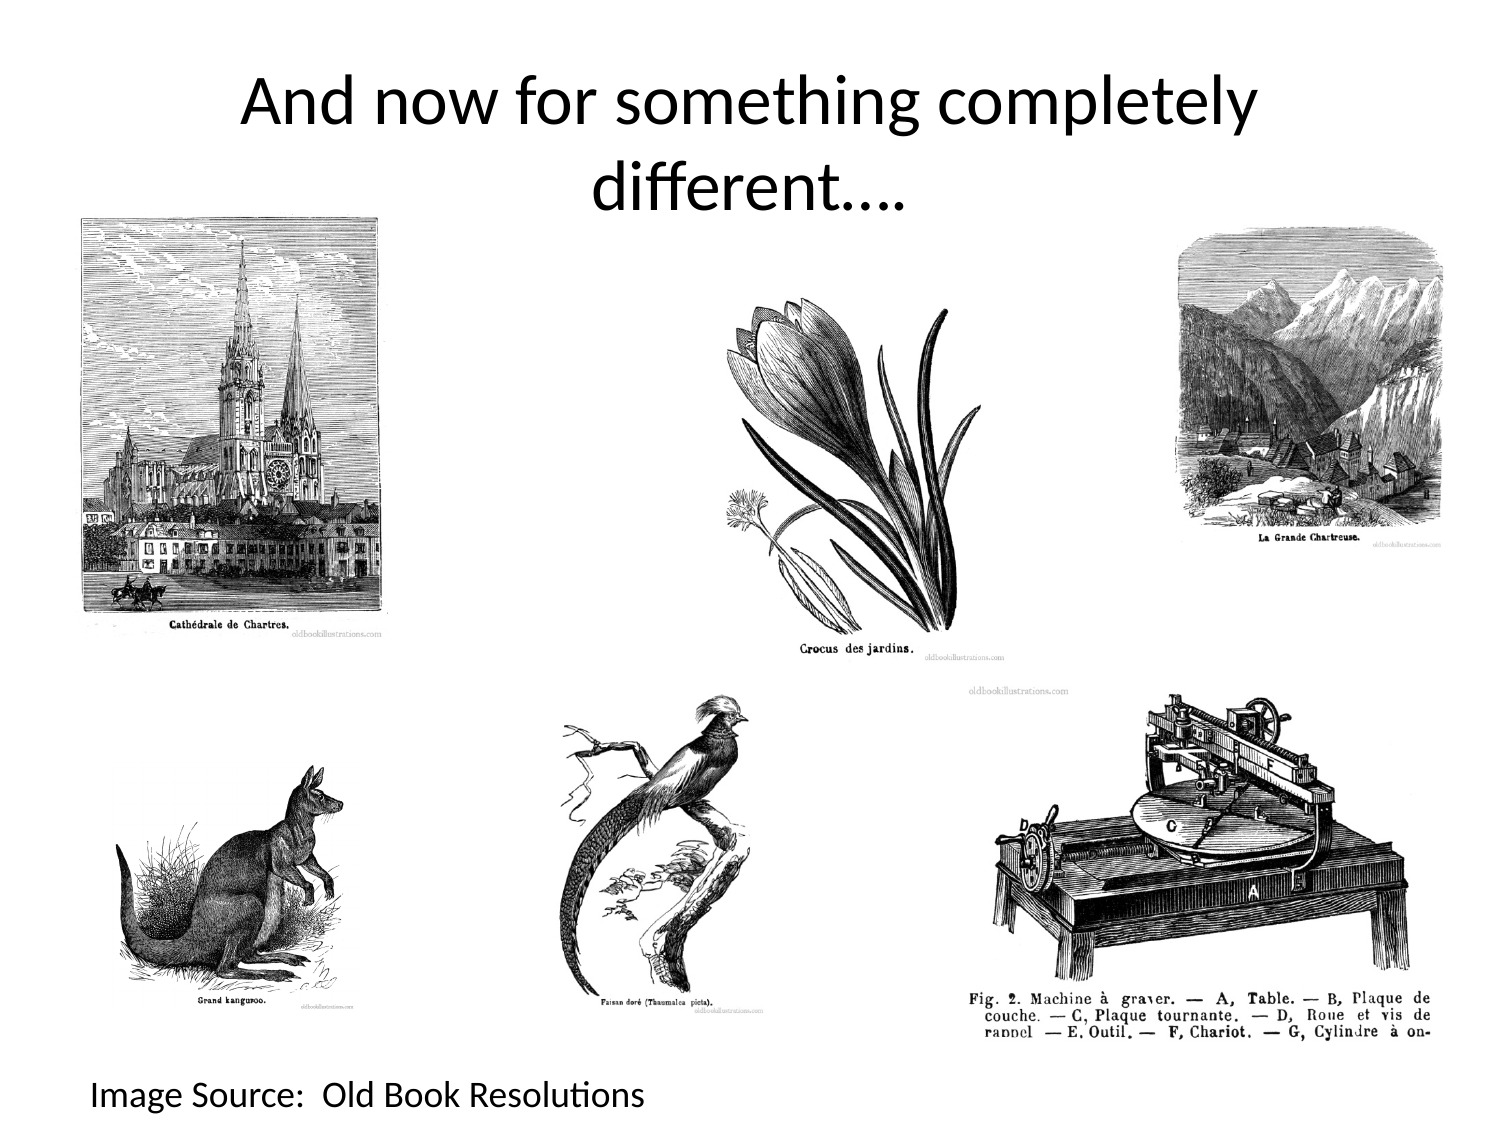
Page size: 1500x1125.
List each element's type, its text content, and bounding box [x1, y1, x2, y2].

picture [112, 762, 363, 1011]
picture [1174, 224, 1445, 551]
text_box Image Source: Old Book Resolutions [75, 1062, 700, 1123]
picture [699, 287, 1013, 665]
picture [962, 674, 1438, 1043]
title And now for something completely different…. [75, 45, 1425, 233]
picture [549, 687, 765, 1014]
picture [74, 212, 388, 641]
